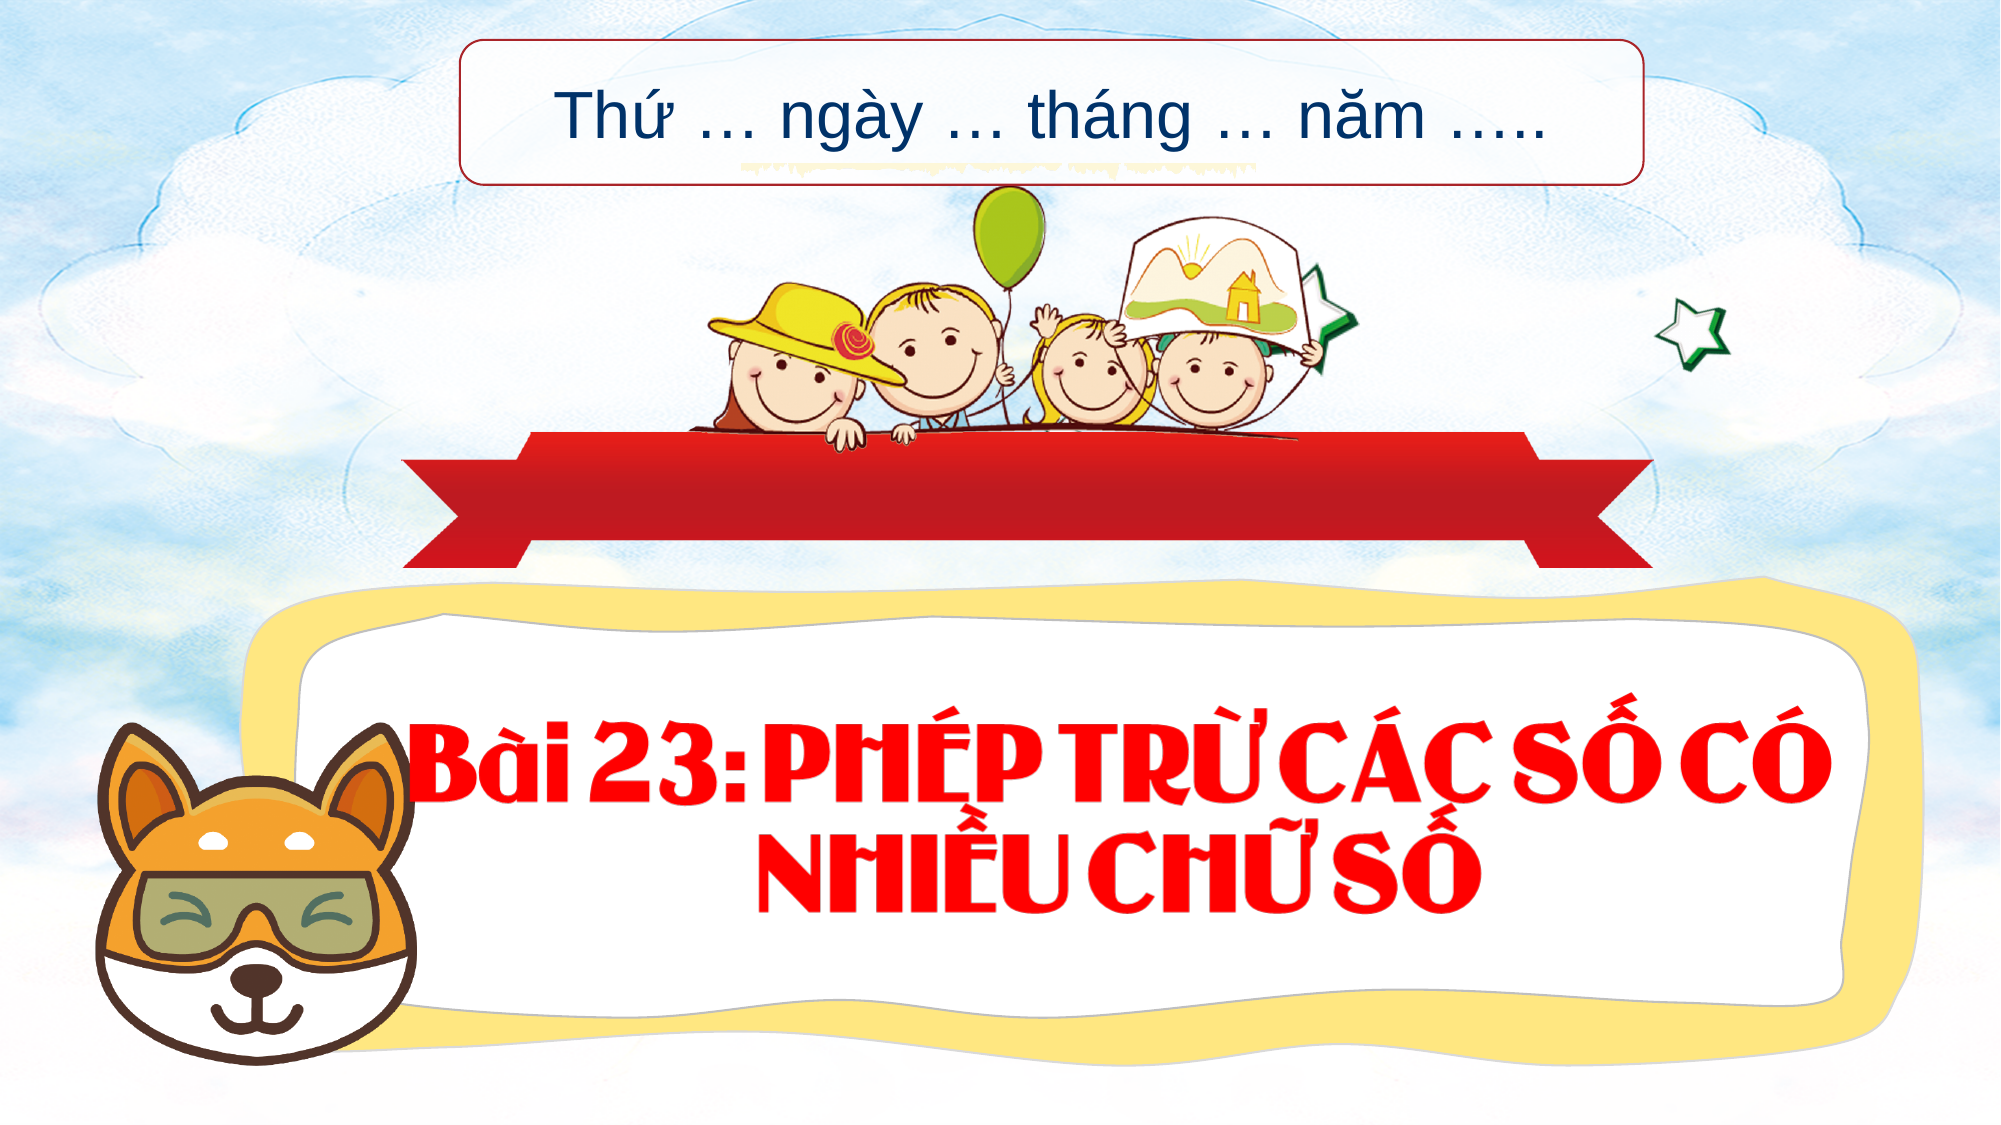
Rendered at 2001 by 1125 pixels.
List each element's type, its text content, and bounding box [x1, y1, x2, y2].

picture [0, 0, 2001, 1125]
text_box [240, 576, 1924, 1066]
text_box Thứ … ngày … tháng … năm ….. [458, 38, 1645, 184]
